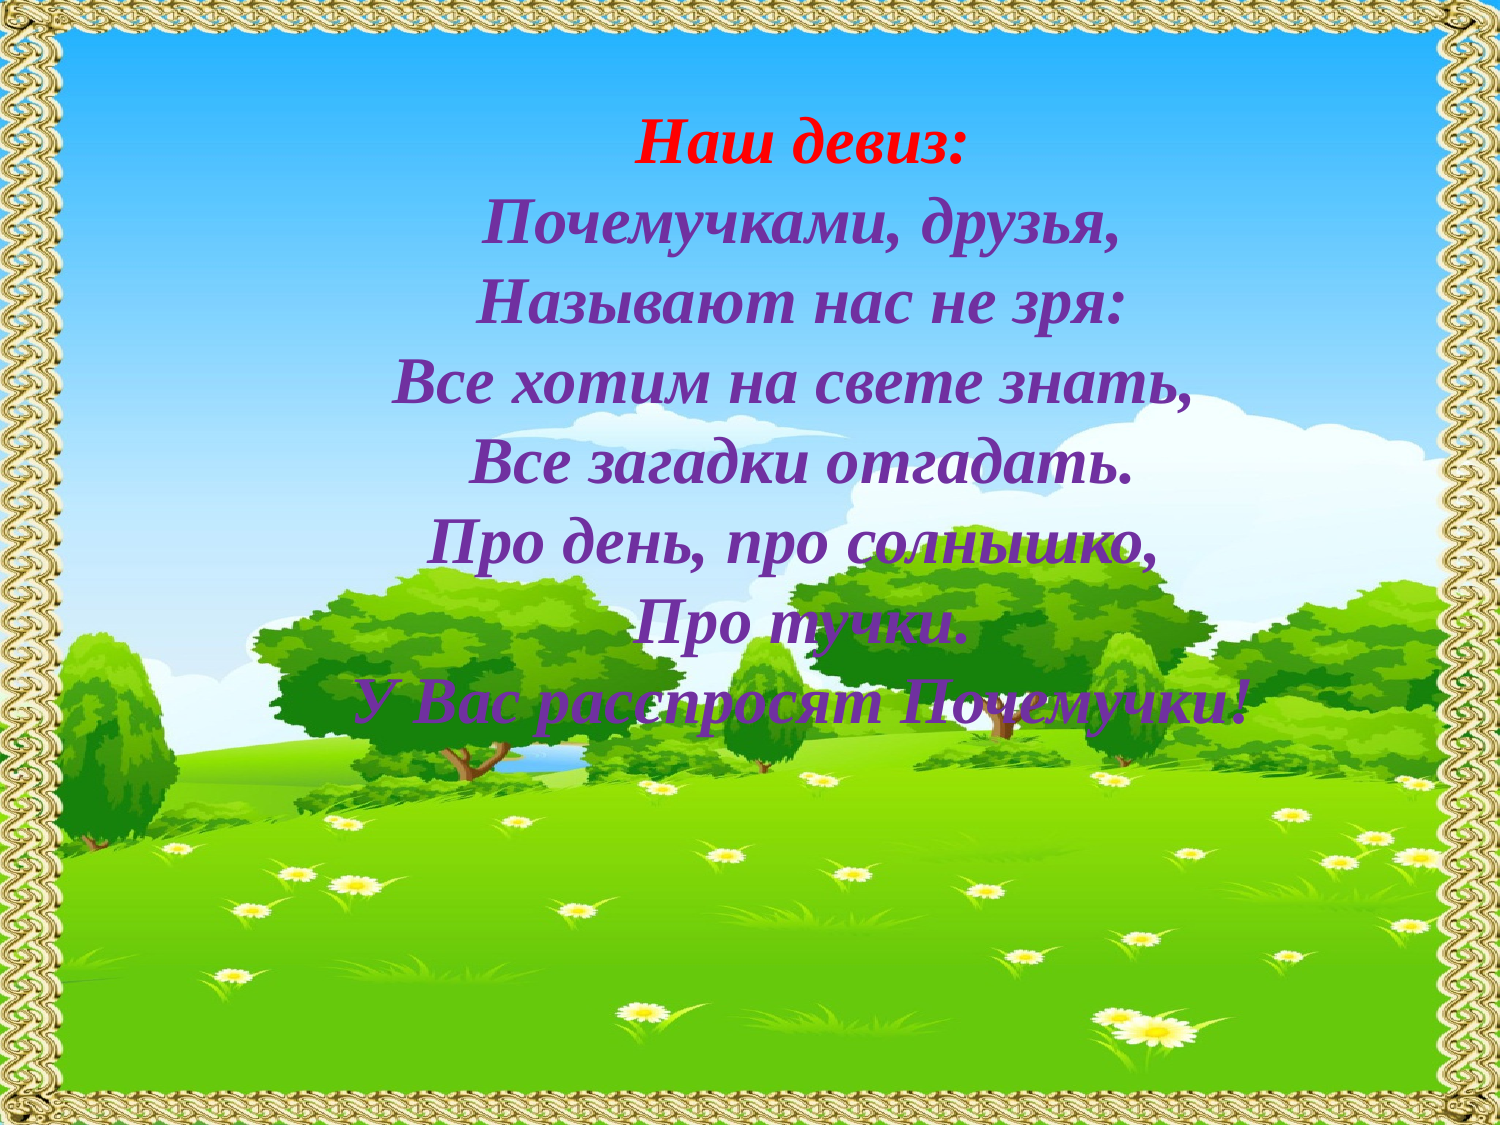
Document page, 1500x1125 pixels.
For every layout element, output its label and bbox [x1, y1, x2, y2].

list [0, 0, 1500, 1125]
